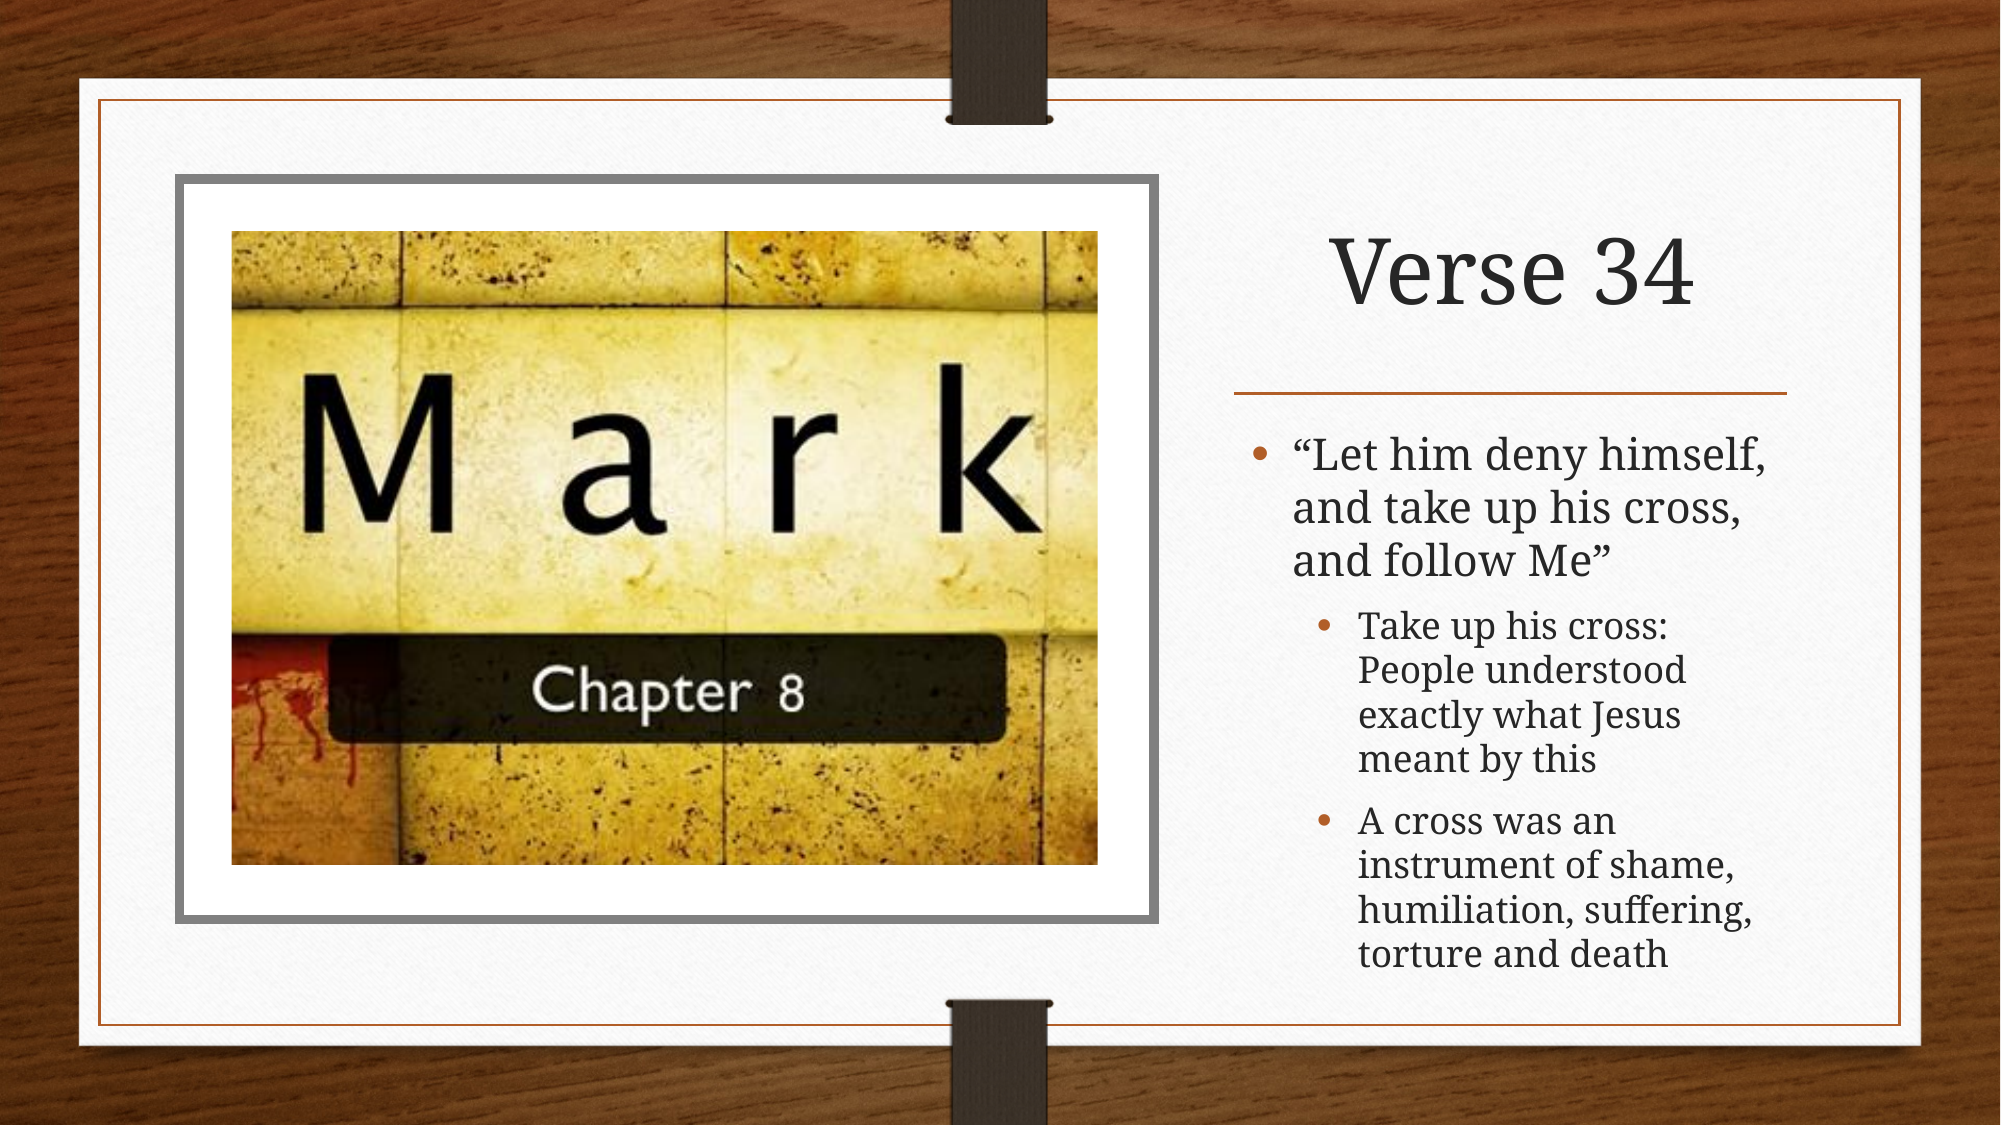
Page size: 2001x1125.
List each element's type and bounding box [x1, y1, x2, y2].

picture [231, 231, 1098, 865]
text_box [0, 0, 2000, 1125]
